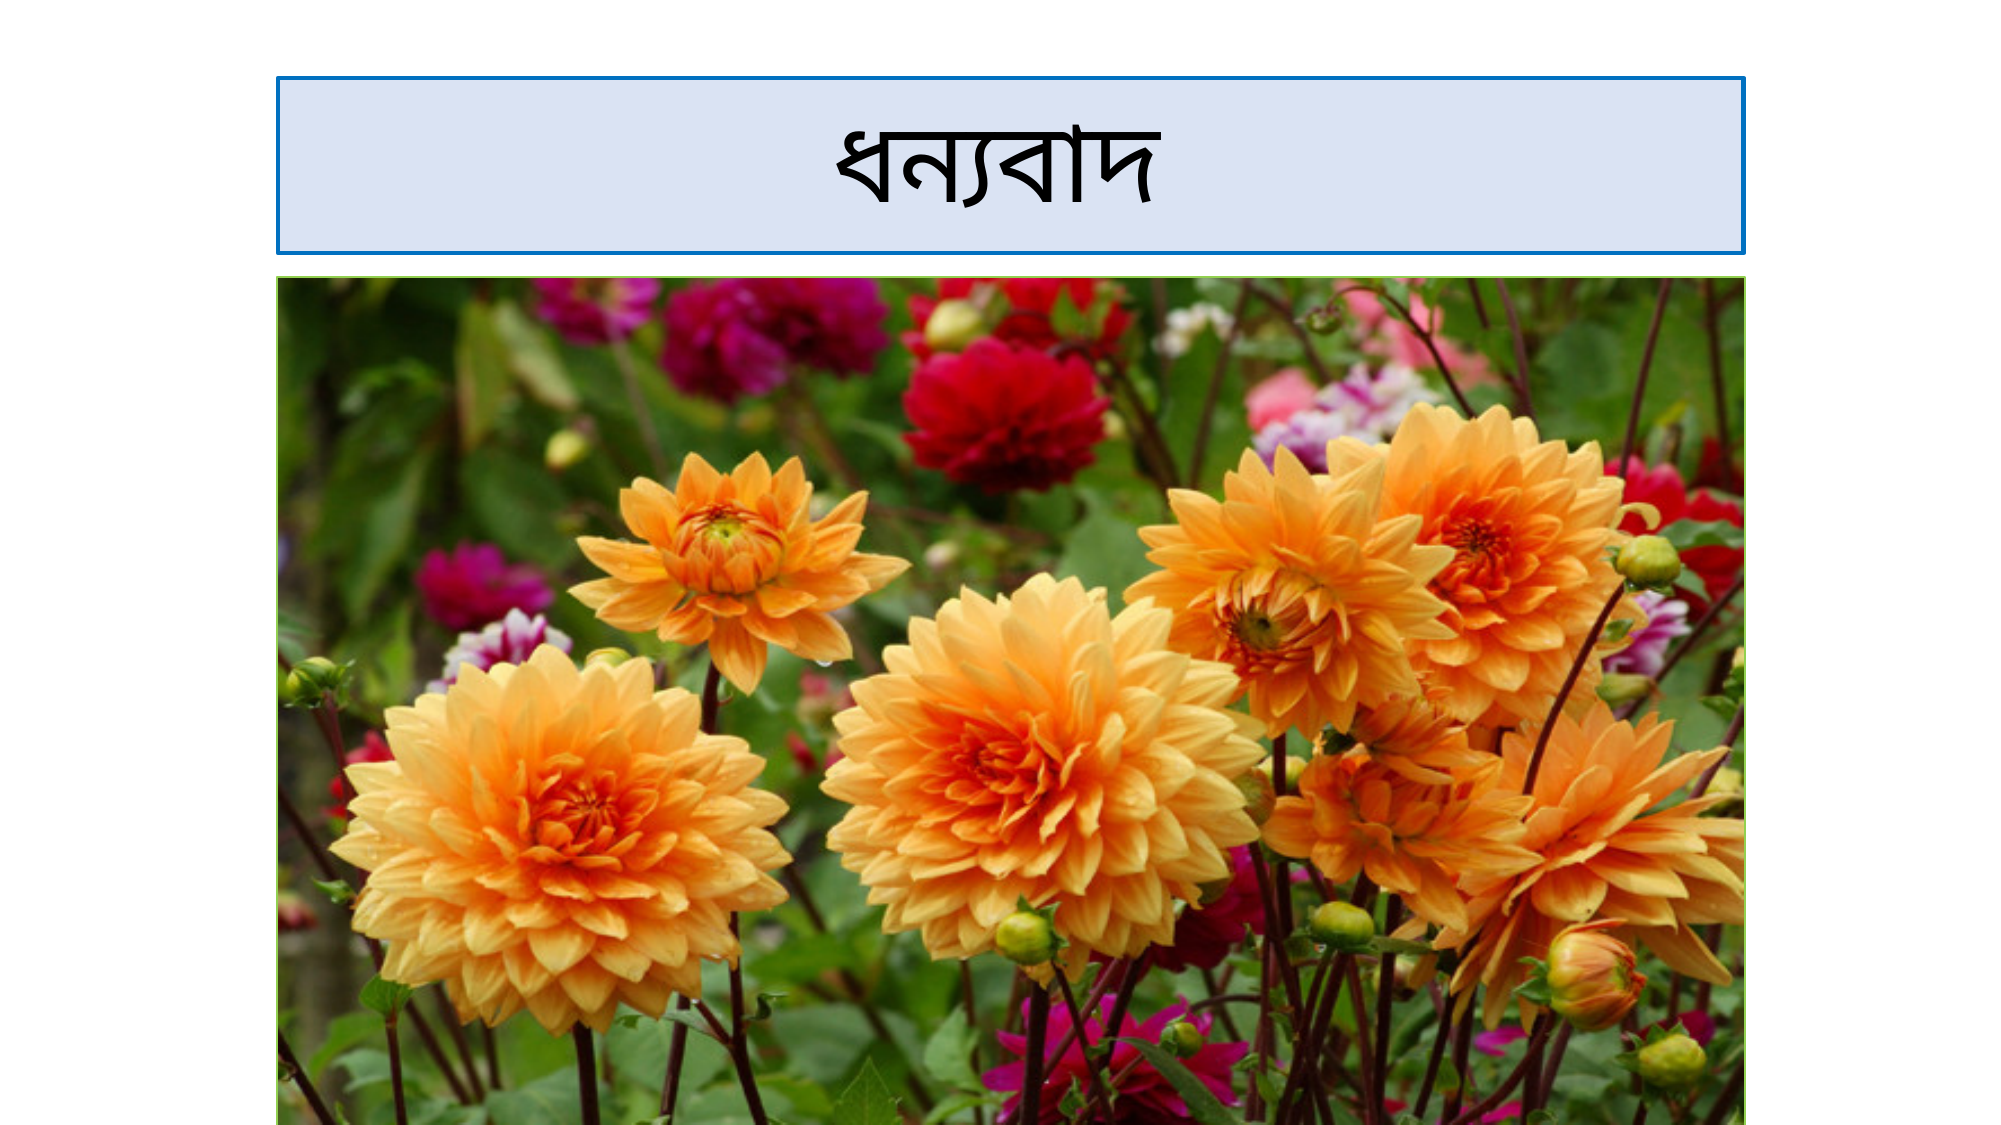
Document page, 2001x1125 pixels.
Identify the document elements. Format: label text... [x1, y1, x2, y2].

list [278, 278, 1744, 1125]
title ধন্যবাদ [278, 78, 1744, 254]
